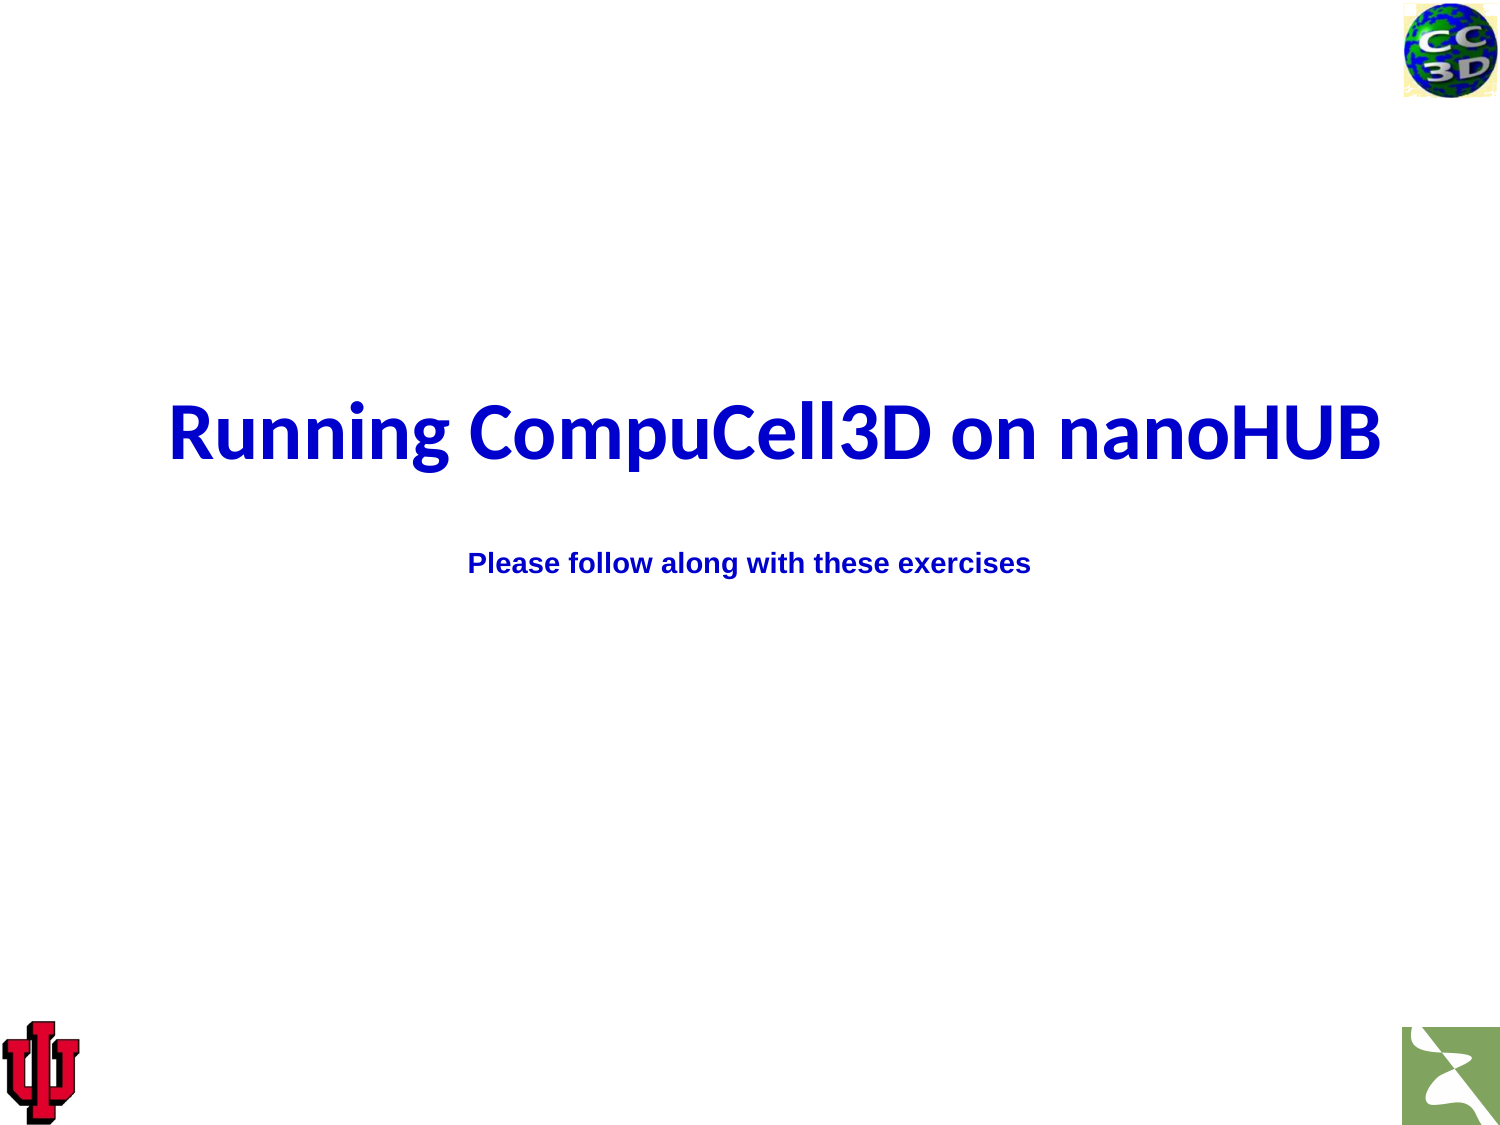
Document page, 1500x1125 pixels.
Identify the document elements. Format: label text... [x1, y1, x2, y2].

picture [1402, 0, 1500, 102]
picture [0, 1020, 80, 1125]
text_box Please follow along with these exercises [452, 537, 1048, 587]
picture [1402, 1027, 1500, 1125]
title Running CompuCell3D on nanoHUB [101, 261, 1452, 593]
